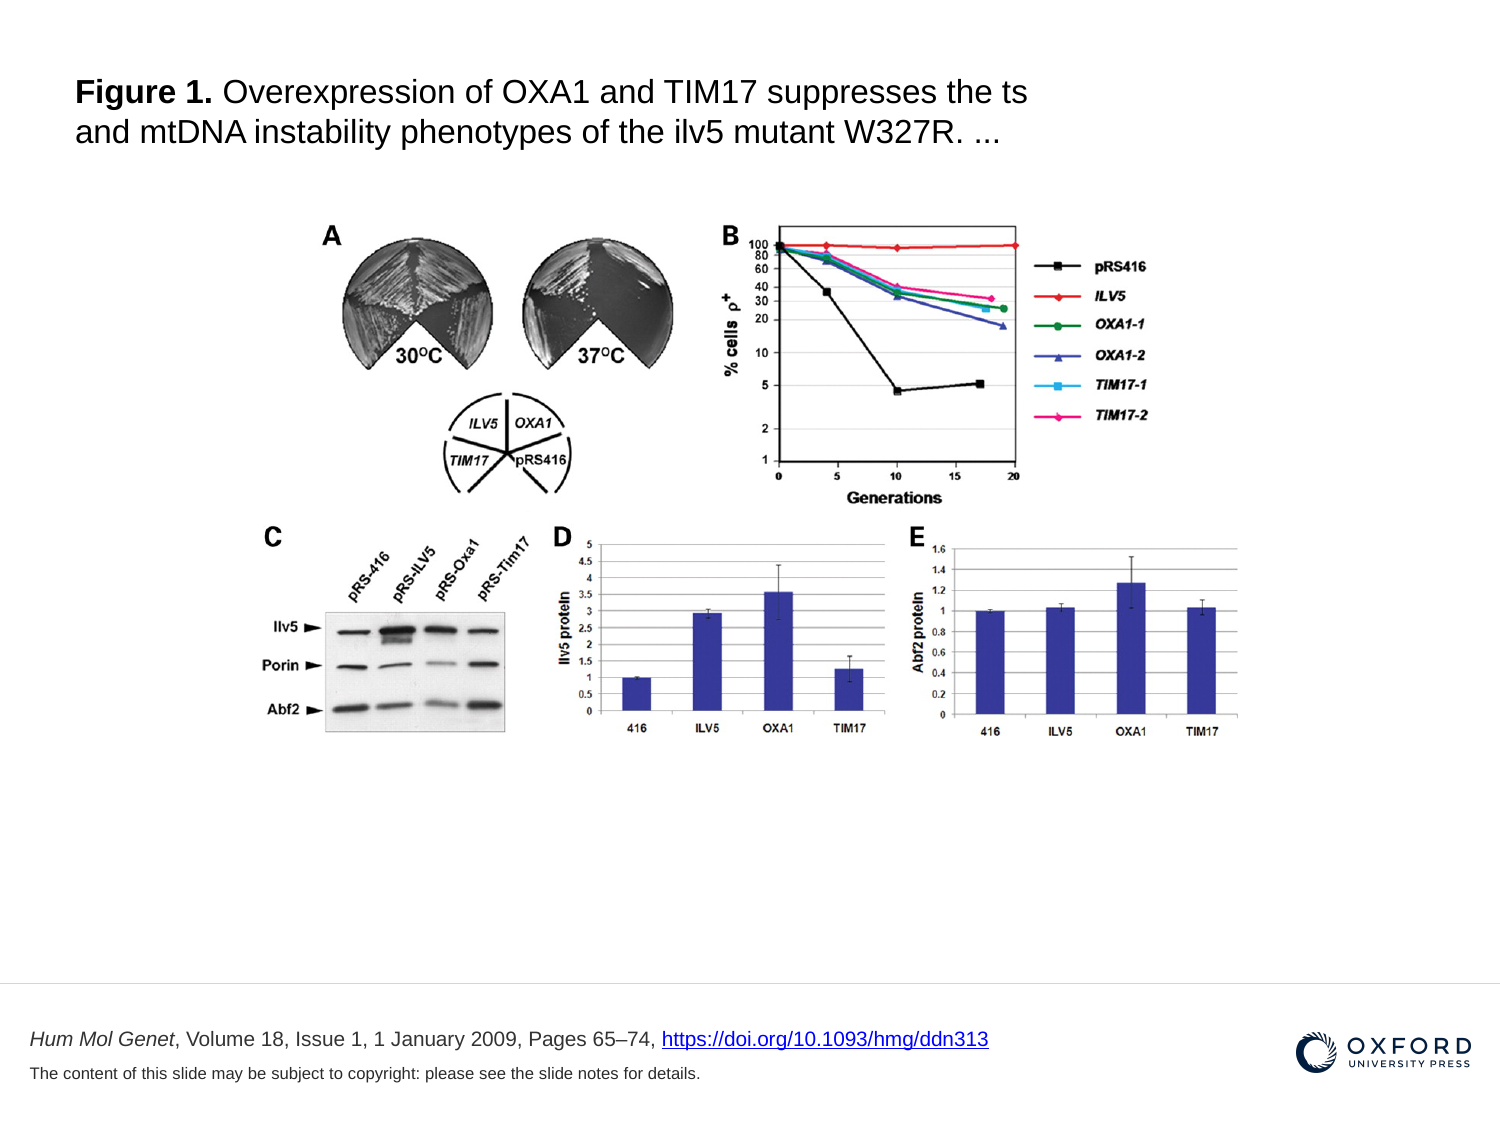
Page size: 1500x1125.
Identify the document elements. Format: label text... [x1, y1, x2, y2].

picture [1296, 1032, 1471, 1073]
title Figure 1. Overexpression of OXA1 and TIM17 suppresses the ts and mtDNA instability phenotypes of the ilv5 mutant W327R. ... [75, 69, 1078, 171]
picture [262, 224, 1238, 736]
footer Hum Mol Genet, Volume 18, Issue 1, 1 January 2009, Pages 65–74, https://doi.org/10.1093/hmg/ddn313 The content of this slide may be subject to copyright: please see the slide notes for details. [0, 983, 1260, 1125]
